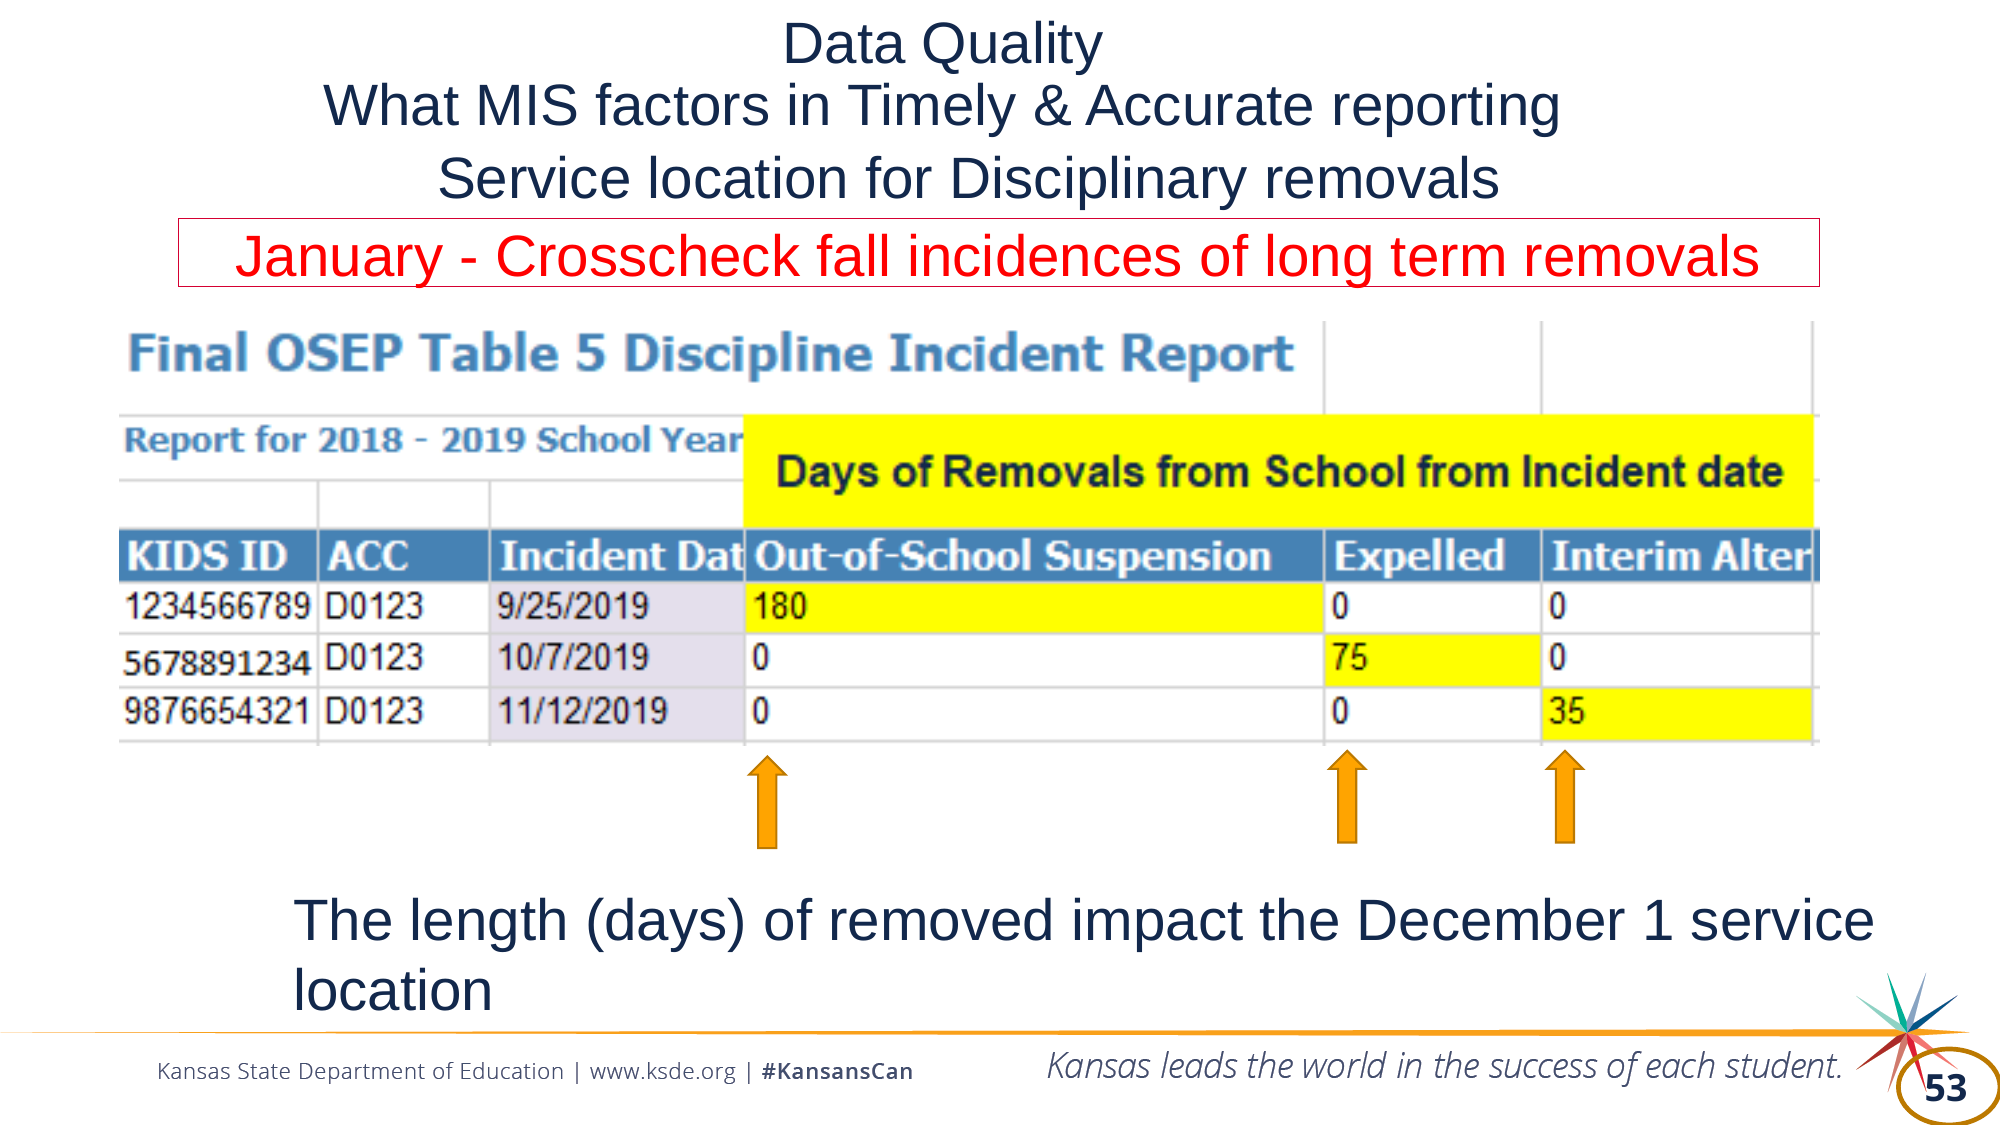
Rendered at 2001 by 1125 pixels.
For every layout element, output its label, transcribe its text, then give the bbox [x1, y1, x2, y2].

text_box Service location for Disciplinary removals [305, 140, 1635, 208]
text_box What MIS factors in Timely & Accurate reporting [286, 67, 1616, 136]
text_box [1326, 749, 1368, 844]
text_box The length (days) of removed impact the December 1 service location [278, 874, 1979, 948]
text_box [1898, 1048, 2000, 1125]
text_box [746, 754, 788, 850]
picture [0, 0, 2000, 1125]
text_box January - Crosscheck fall incidences of long term removals [178, 218, 1820, 287]
text_box [1544, 749, 1586, 844]
text_box Data Quality [671, 5, 1232, 73]
